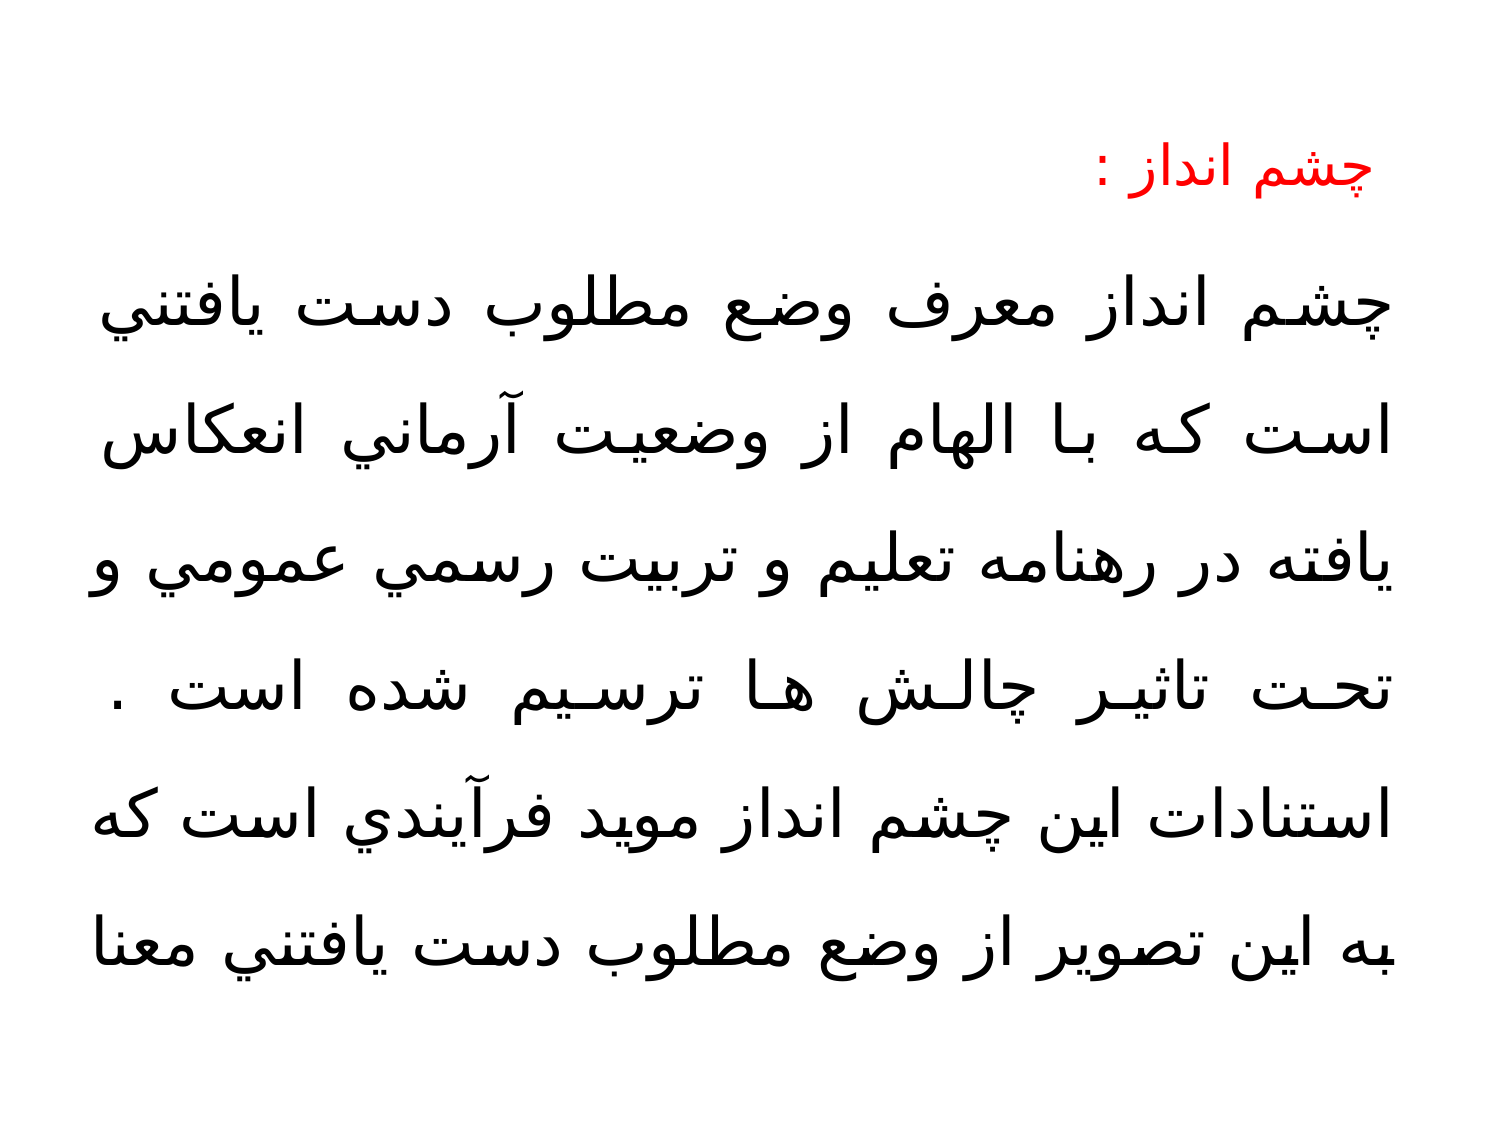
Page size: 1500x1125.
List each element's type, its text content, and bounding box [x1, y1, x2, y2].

list چشم انداز : چشم انداز معرف وضع مطلوب دست يافتني است كه با الهام از وضعيت آرماني انعكاس يافته در رهنامه تعليم و تربيت رسمي عمومي و تحت تاثير چالش ها ترسيم شده است . استنادات اين چشم انداز مويد فرآيندي است كه به اين تصوير از وضع مطلوب دست يافتني معنا مي بخشد. [75, 70, 1425, 1067]
